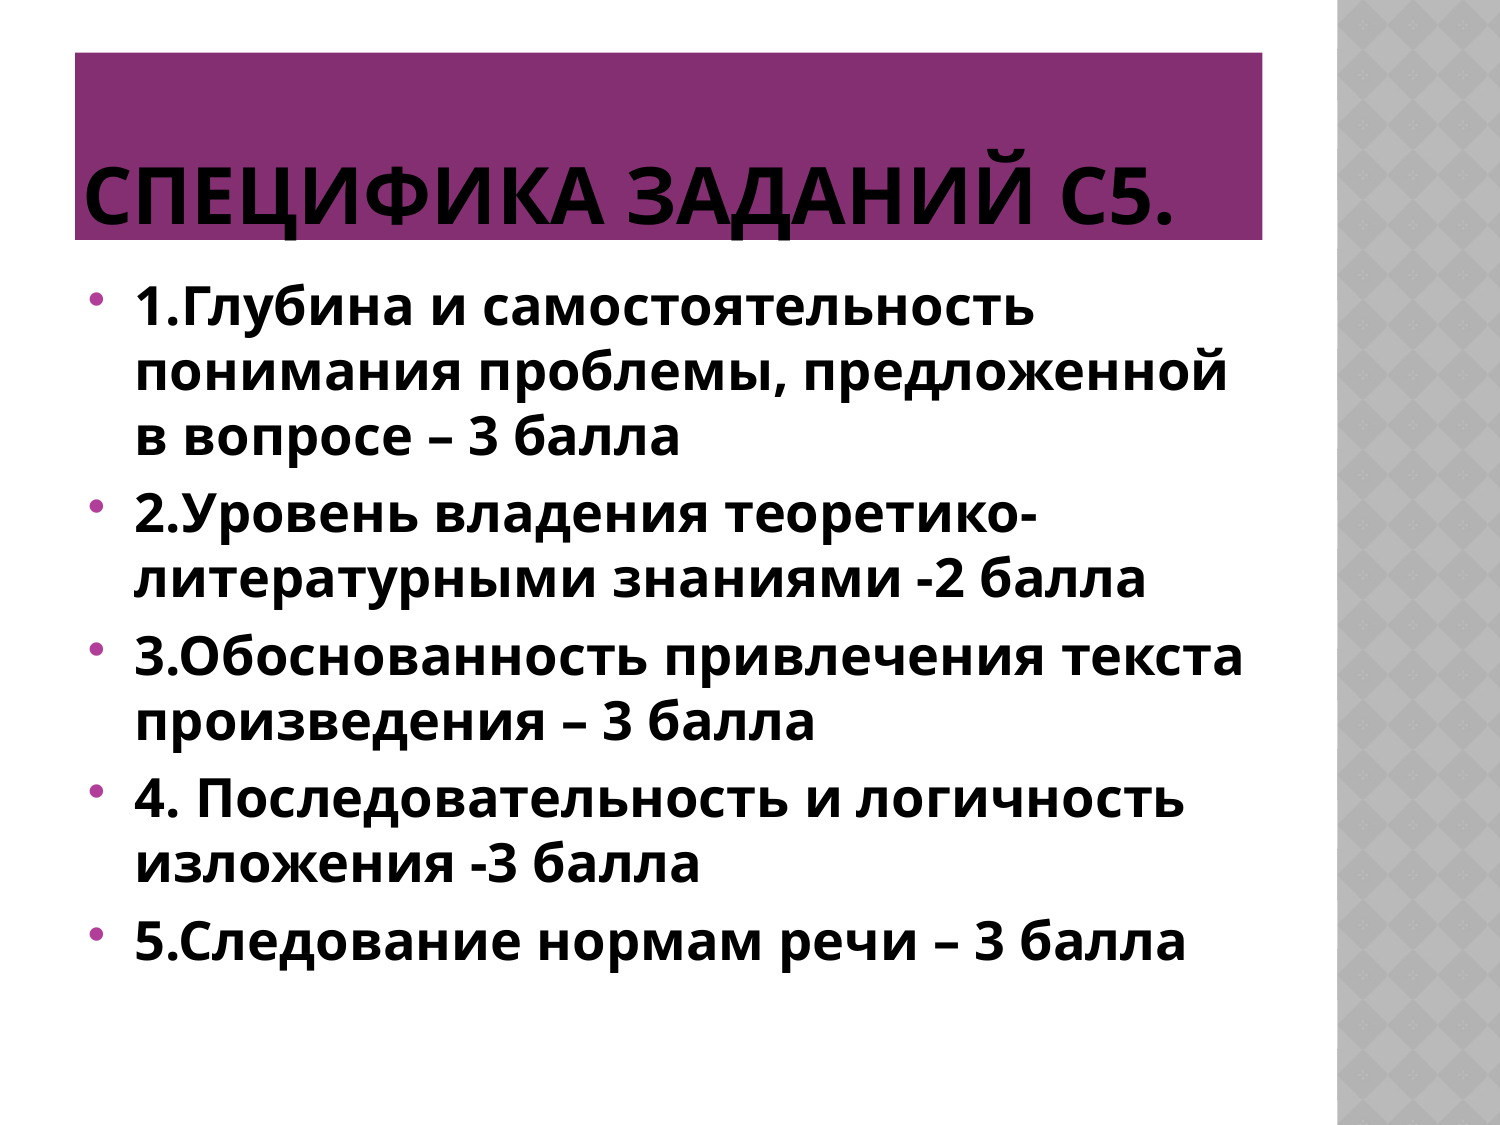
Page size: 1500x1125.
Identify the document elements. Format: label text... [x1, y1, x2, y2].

title Специфика заданий С5. [75, 52, 1263, 240]
list 1.Глубина и самостоятельность понимания проблемы, предложенной в вопросе – 3 балла 2.Уровень владения теоретико-литературными знаниями -2 балла 3.Обоснованность привлечения текста произведения – 3 балла 4. Последовательность и логичность изложения -3 балла 5.Следование нормам речи – 3 балла [75, 264, 1263, 1059]
